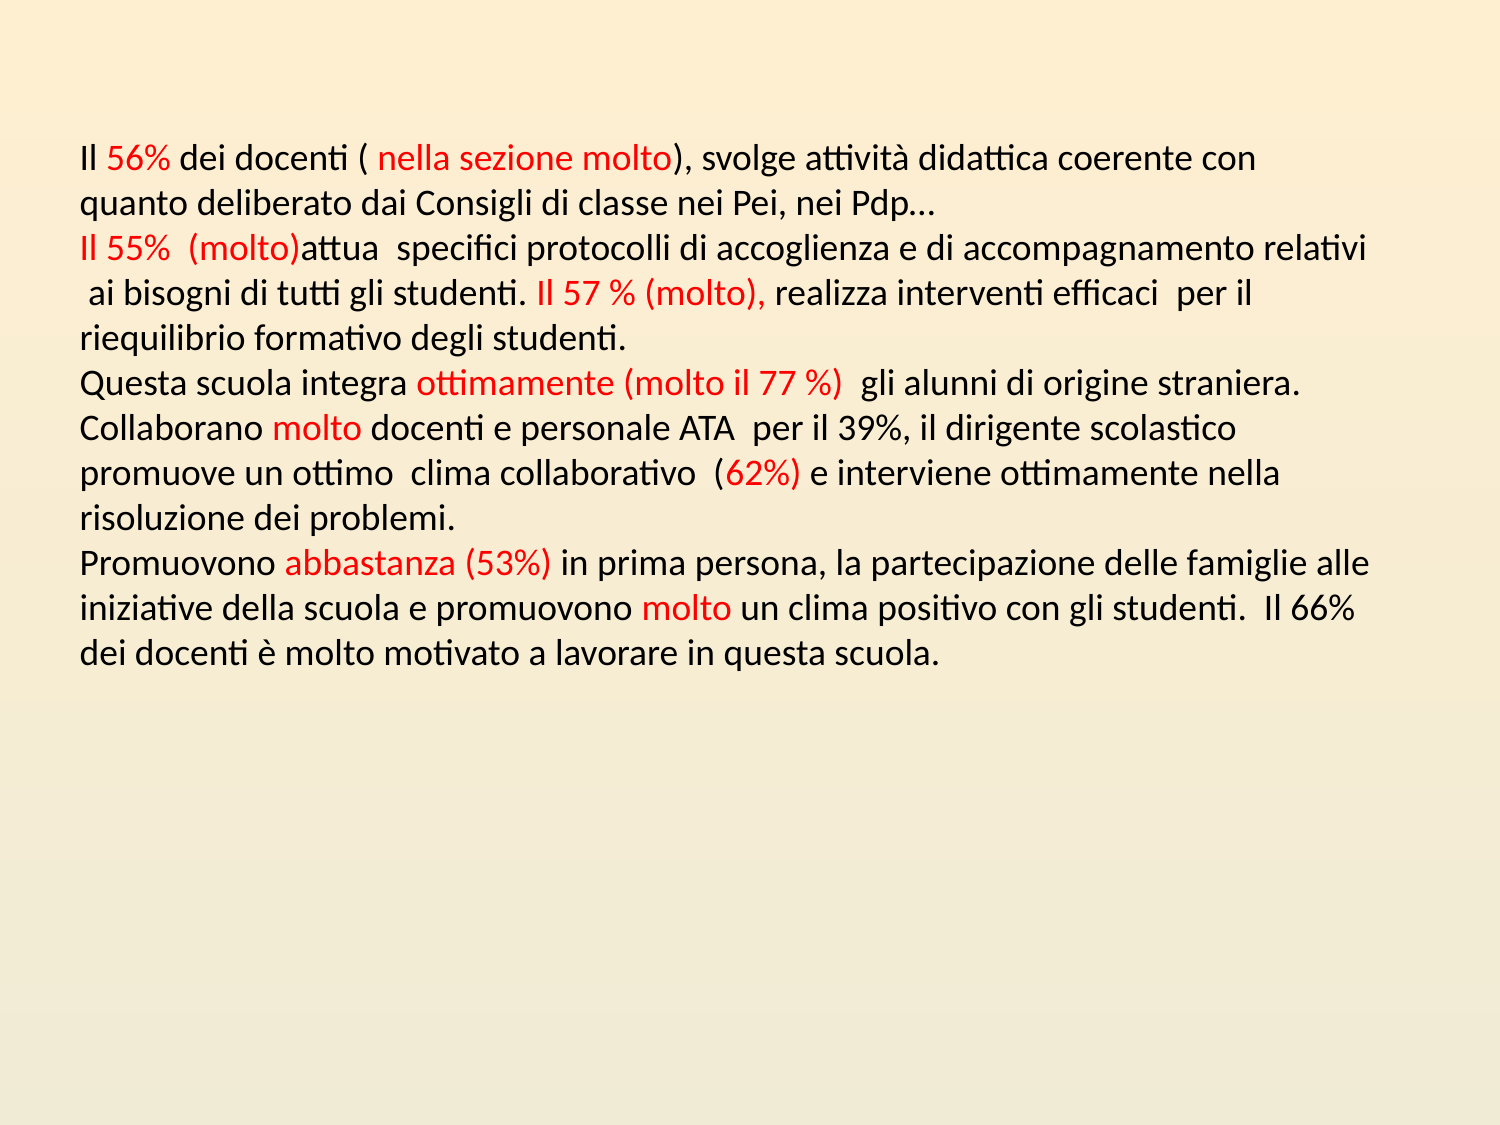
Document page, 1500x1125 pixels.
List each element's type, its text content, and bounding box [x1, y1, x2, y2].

text_box Il 56% dei docenti ( nella sezione molto), svolge attività didattica coerente con quanto deliberato dai Consigli di classe nei Pei, nei Pdp… Il 55% (molto)attua specifici protocolli di accoglienza e di accompagnamento relativi ai bisogni di tutti gli studenti. Il 57 % (molto), realizza interventi efficaci per il riequilibrio formativo degli studenti. Questa scuola integra ottimamente (molto il 77 %) gli alunni di origine straniera. Collaborano molto docenti e personale ATA per il 39%, il dirigente scolastico promuove un ottimo clima collaborativo (62%) e interviene ottimamente nella risoluzione dei problemi. Promuovono abbastanza (53%) in prima persona, la partecipazione delle famiglie alle iniziative della scuola e promuovono molto un clima positivo con gli studenti. Il 66% dei docenti è molto motivato a lavorare in questa scuola. [64, 125, 1388, 681]
